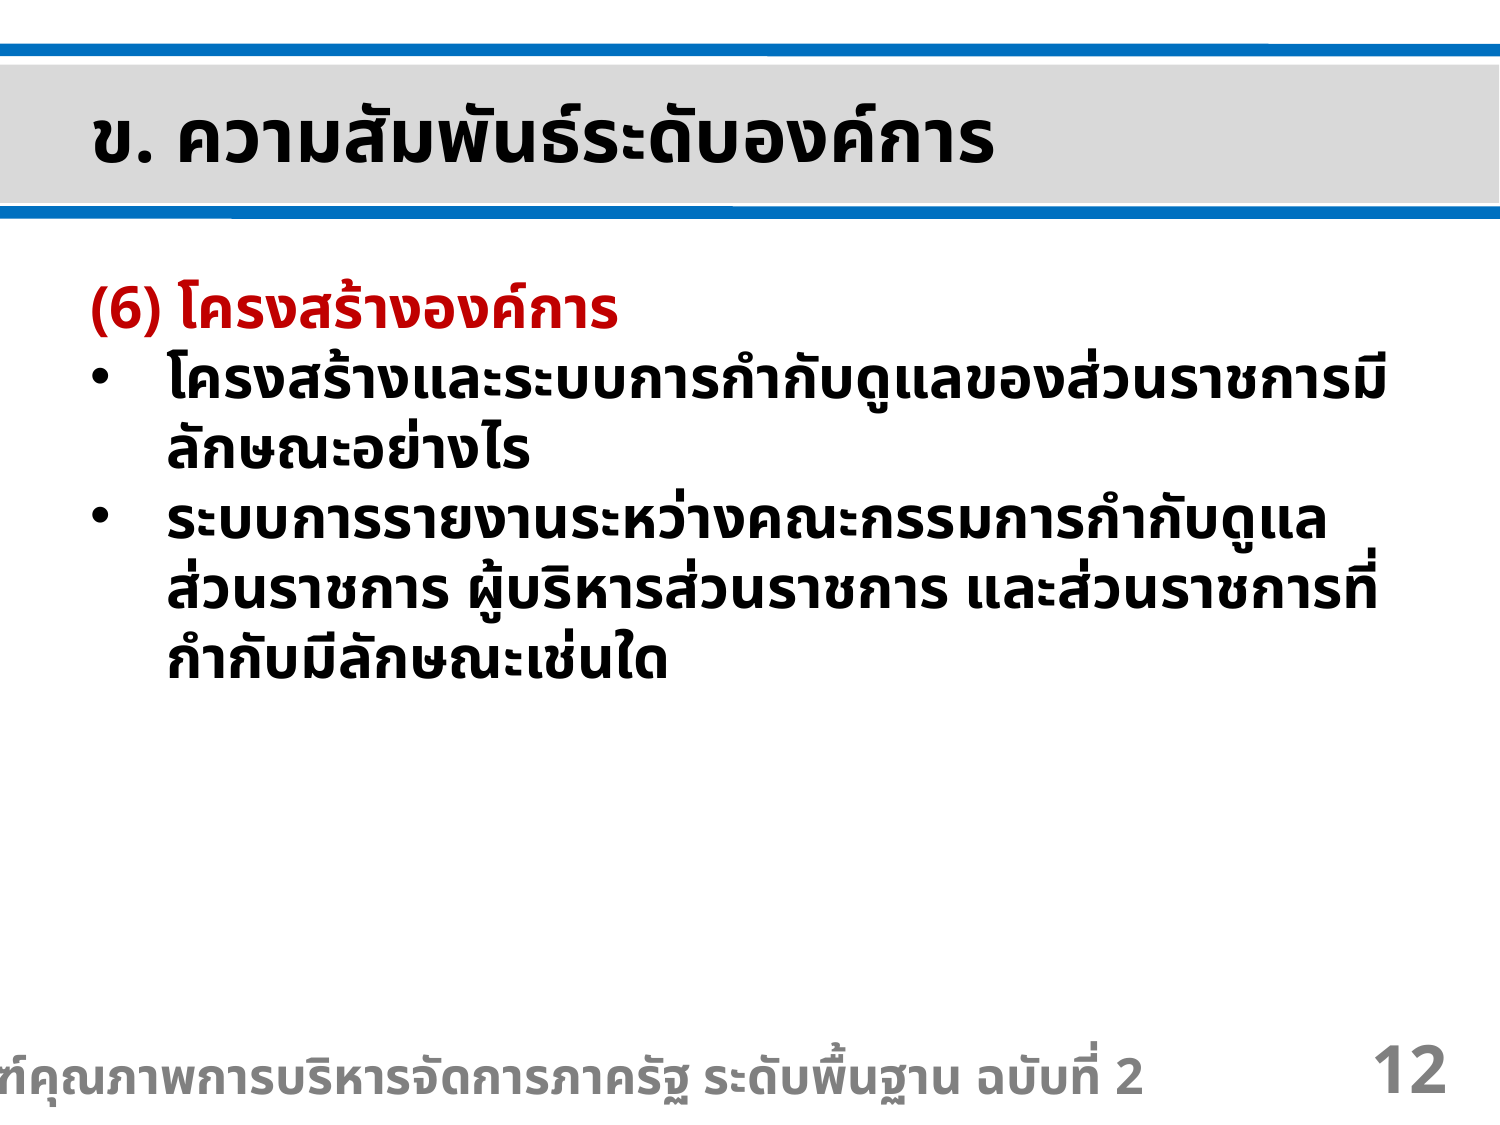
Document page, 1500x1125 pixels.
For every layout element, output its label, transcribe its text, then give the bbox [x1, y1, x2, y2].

text_box เกณฑ์คุณภาพการบริหารจัดการภาครัฐ ระดับพื้นฐาน ฉบับที่ 2 [0, 1036, 1173, 1112]
list (6) โครงสร้างองค์การ โครงสร้างและระบบการกำกับดูแลของส่วนราชการมีลักษณะอย่างไร ระบบการรายงานระหว่างคณะกรรมการกำกับดูแลส่วนราชการ ผู้บริหารส่วนราชการ และส่วนราชการที่กำกับมีลักษณะเช่นใด [75, 262, 1425, 738]
slide_number 12 [1173, 1042, 1463, 1103]
list ข. ความสัมพันธ์ระดับองค์การ [75, 77, 1438, 188]
